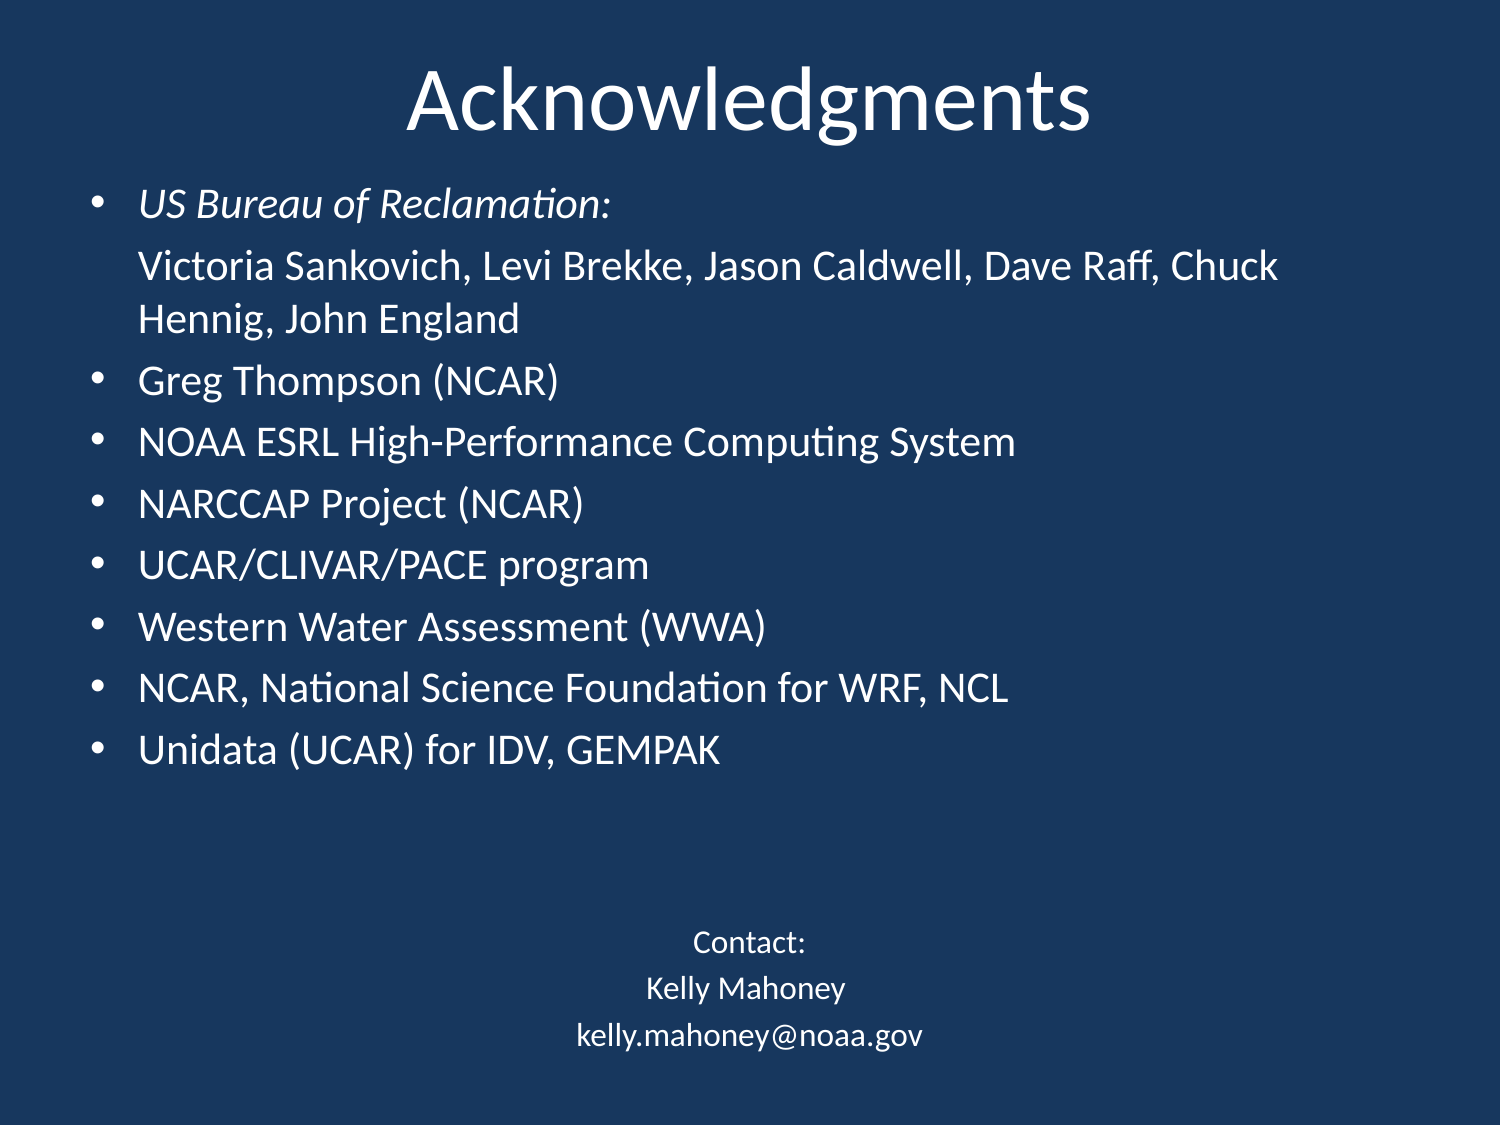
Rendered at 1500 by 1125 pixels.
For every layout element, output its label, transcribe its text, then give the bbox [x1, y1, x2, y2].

text_box Contact: Kelly Mahoney kelly.mahoney@noaa.gov [74, 912, 1425, 1125]
title Acknowledgments [75, 0, 1425, 167]
list US Bureau of Reclamation: Victoria Sankovich, Levi Brekke, Jason Caldwell, Dave Raff, Chuck Hennig, John England Greg Thompson (NCAR) NOAA ESRL High-Performance Computing System NARCCAP Project (NCAR) UCAR/CLIVAR/PACE program Western Water Assessment (WWA) NCAR, National Science Foundation for WRF, NCL Unidata (UCAR) for IDV, GEMPAK [75, 167, 1425, 788]
